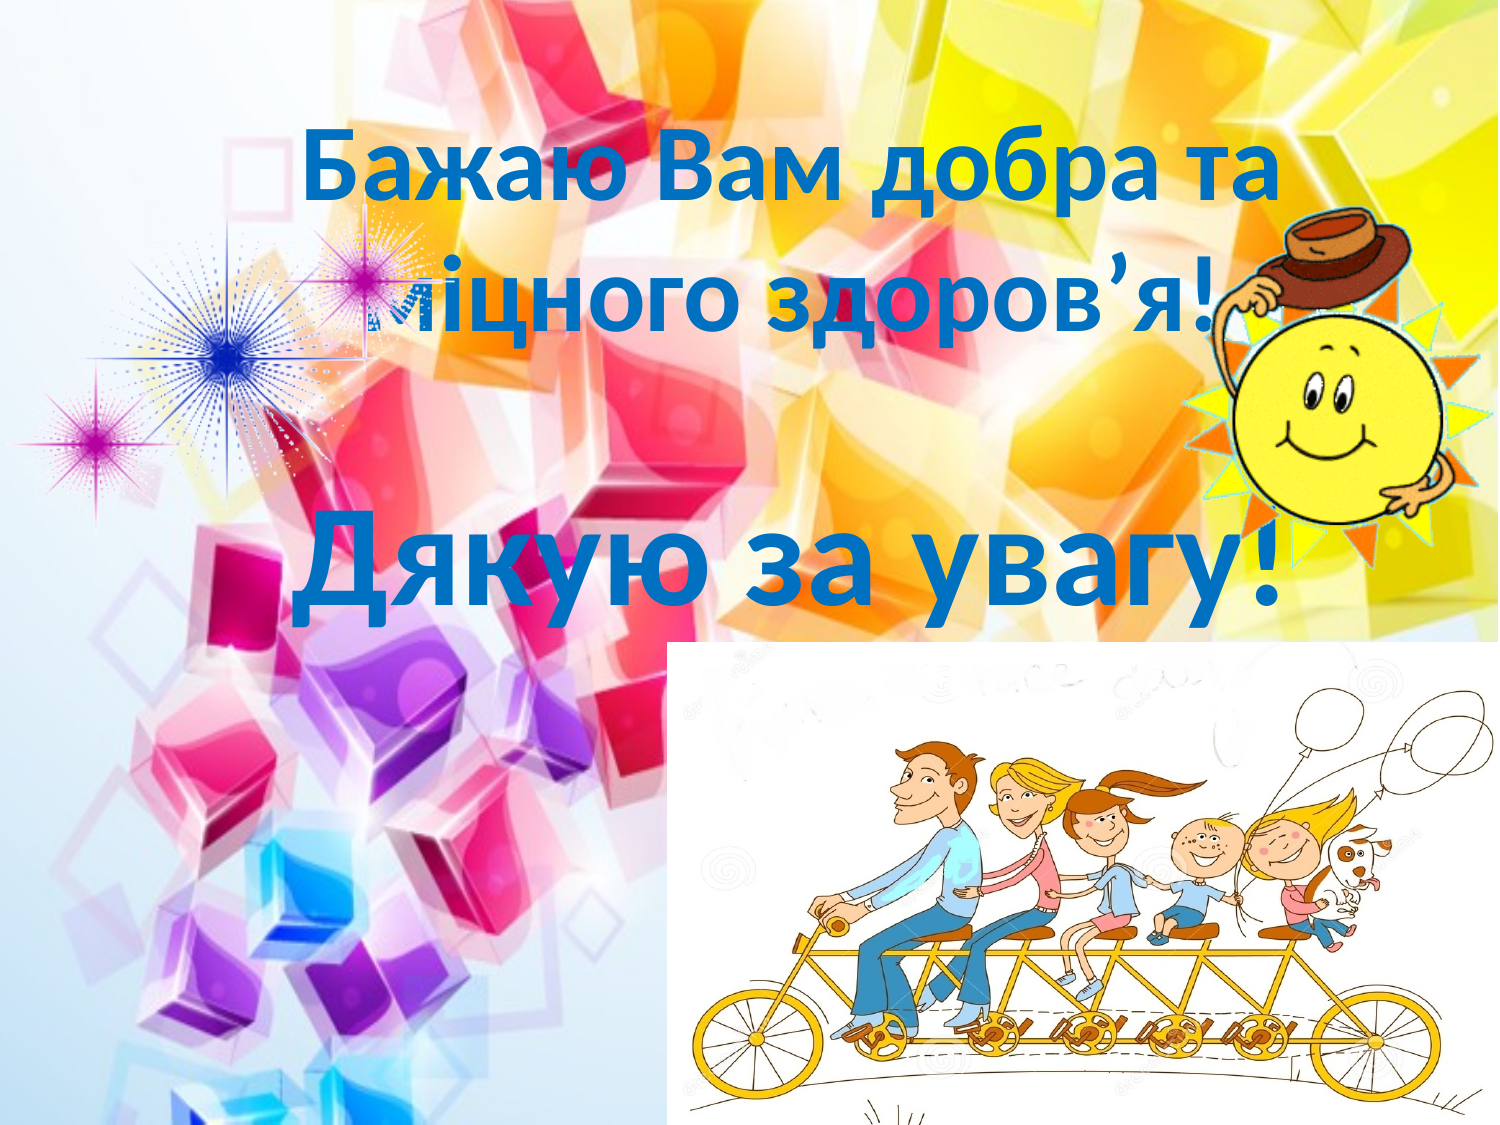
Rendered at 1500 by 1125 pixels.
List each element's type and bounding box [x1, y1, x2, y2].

picture [667, 641, 1500, 1125]
picture [1126, 11, 1500, 572]
list [0, 0, 1498, 1125]
picture [0, 140, 469, 610]
